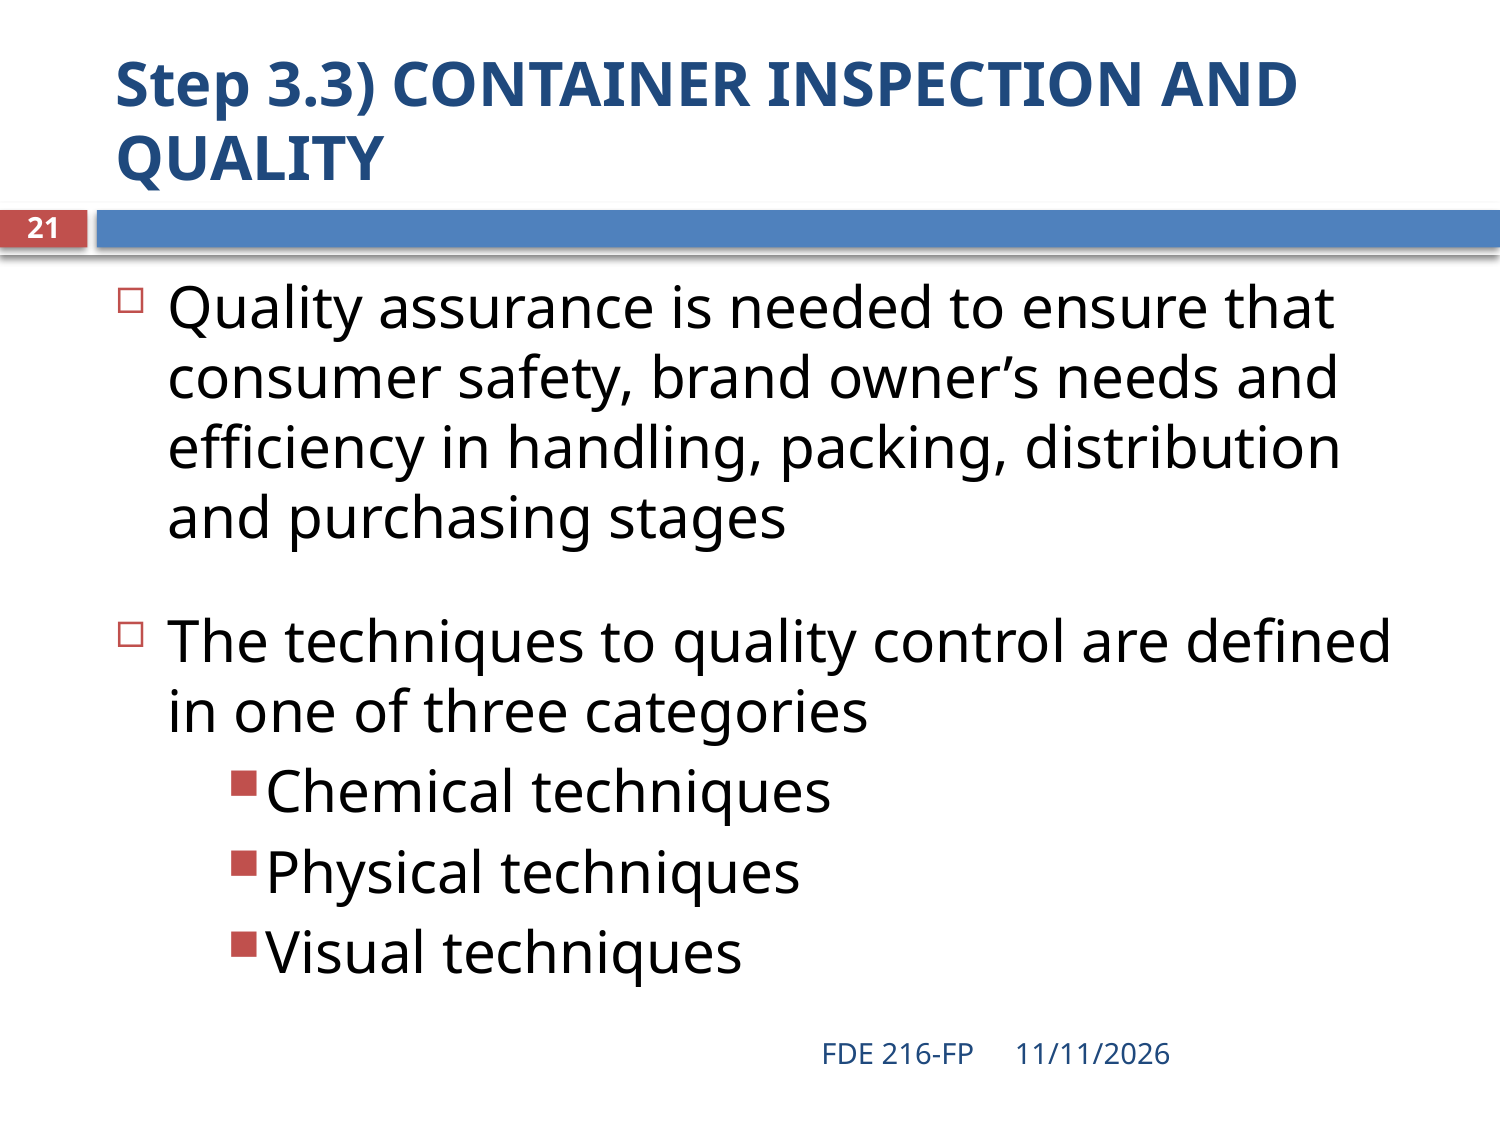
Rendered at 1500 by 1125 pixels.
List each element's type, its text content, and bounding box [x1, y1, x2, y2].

slide_number 21 [0, 208, 88, 249]
title Step 3.3) CONTAINER INSPECTION AND QUALITY [100, 37, 1438, 200]
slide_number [999, 1025, 1438, 1085]
footer FDE 216-FP [99, 1024, 990, 1085]
list Quality assurance is needed to ensure that consumer safety, brand owner’s needs and efficiency in handling, packing, distribution and purchasing stages The techniques to quality control are defined in one of three categories Chemical techniques Physical techniques Visual techniques [100, 262, 1438, 1000]
